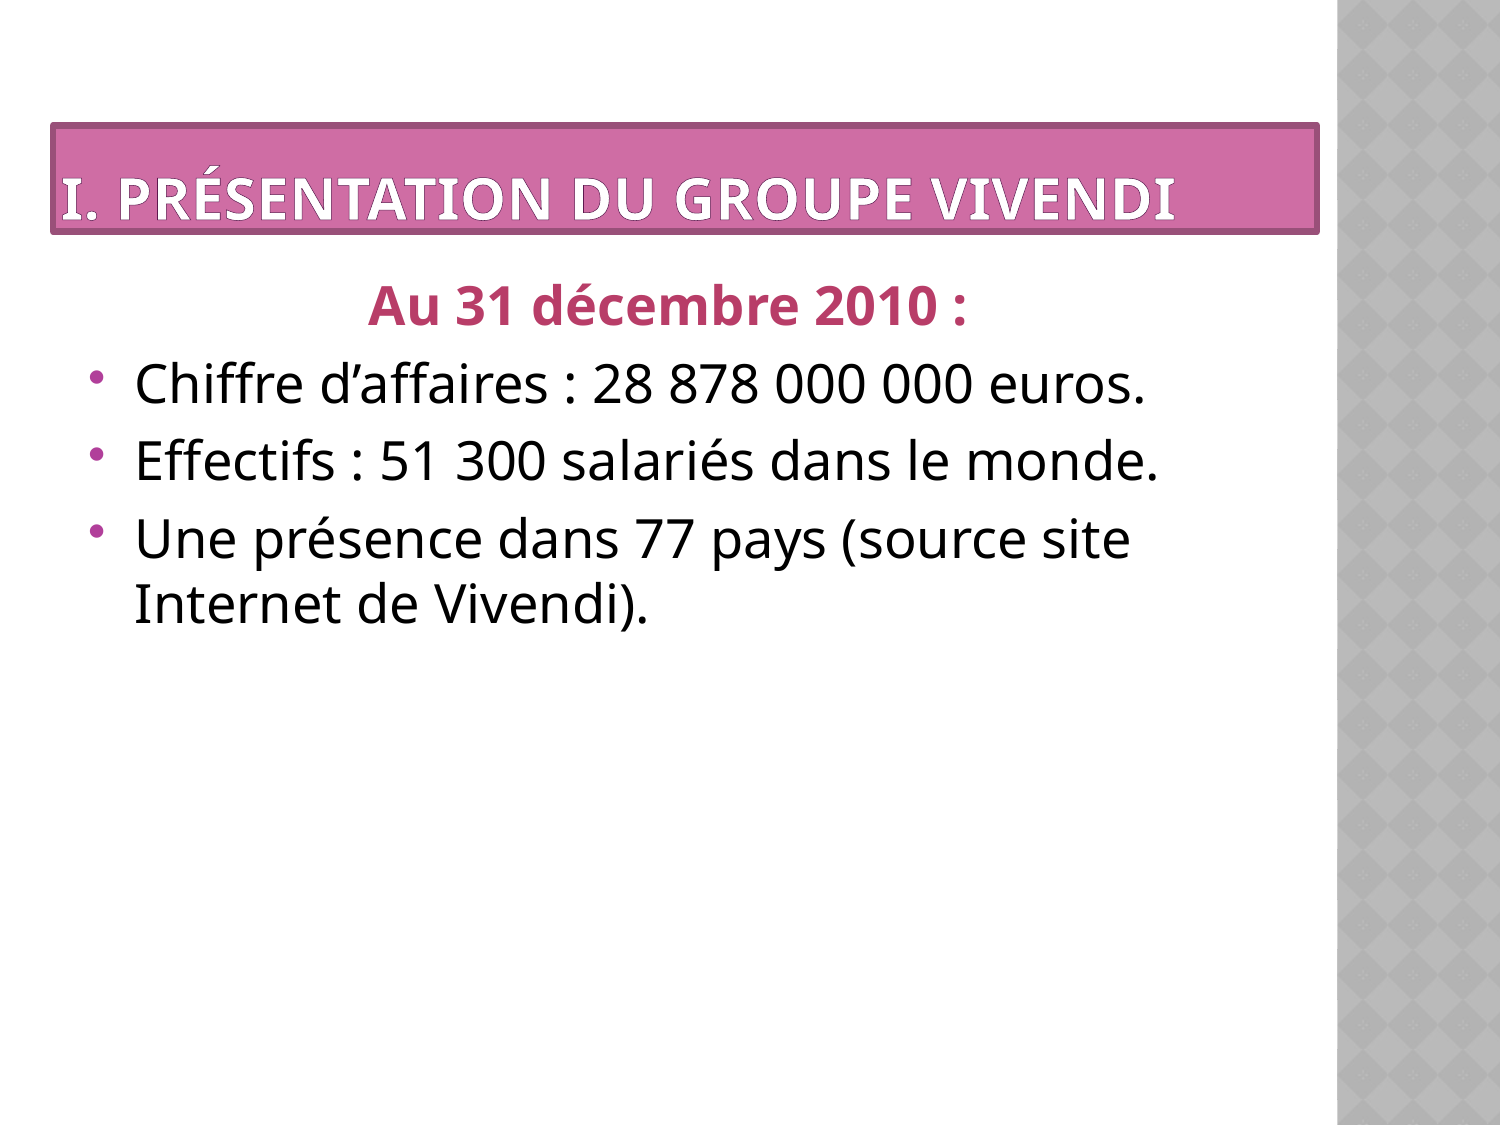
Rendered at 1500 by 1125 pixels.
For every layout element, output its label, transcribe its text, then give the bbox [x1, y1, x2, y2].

title I. Présentation du groupe Vivendi [50, 122, 1320, 235]
list Au 31 décembre 2010 : Chiffre d’affaires : 28 878 000 000 euros. Effectifs : 51 300 salariés dans le monde. Une présence dans 77 pays (source site Internet de Vivendi). [74, 263, 1263, 1060]
